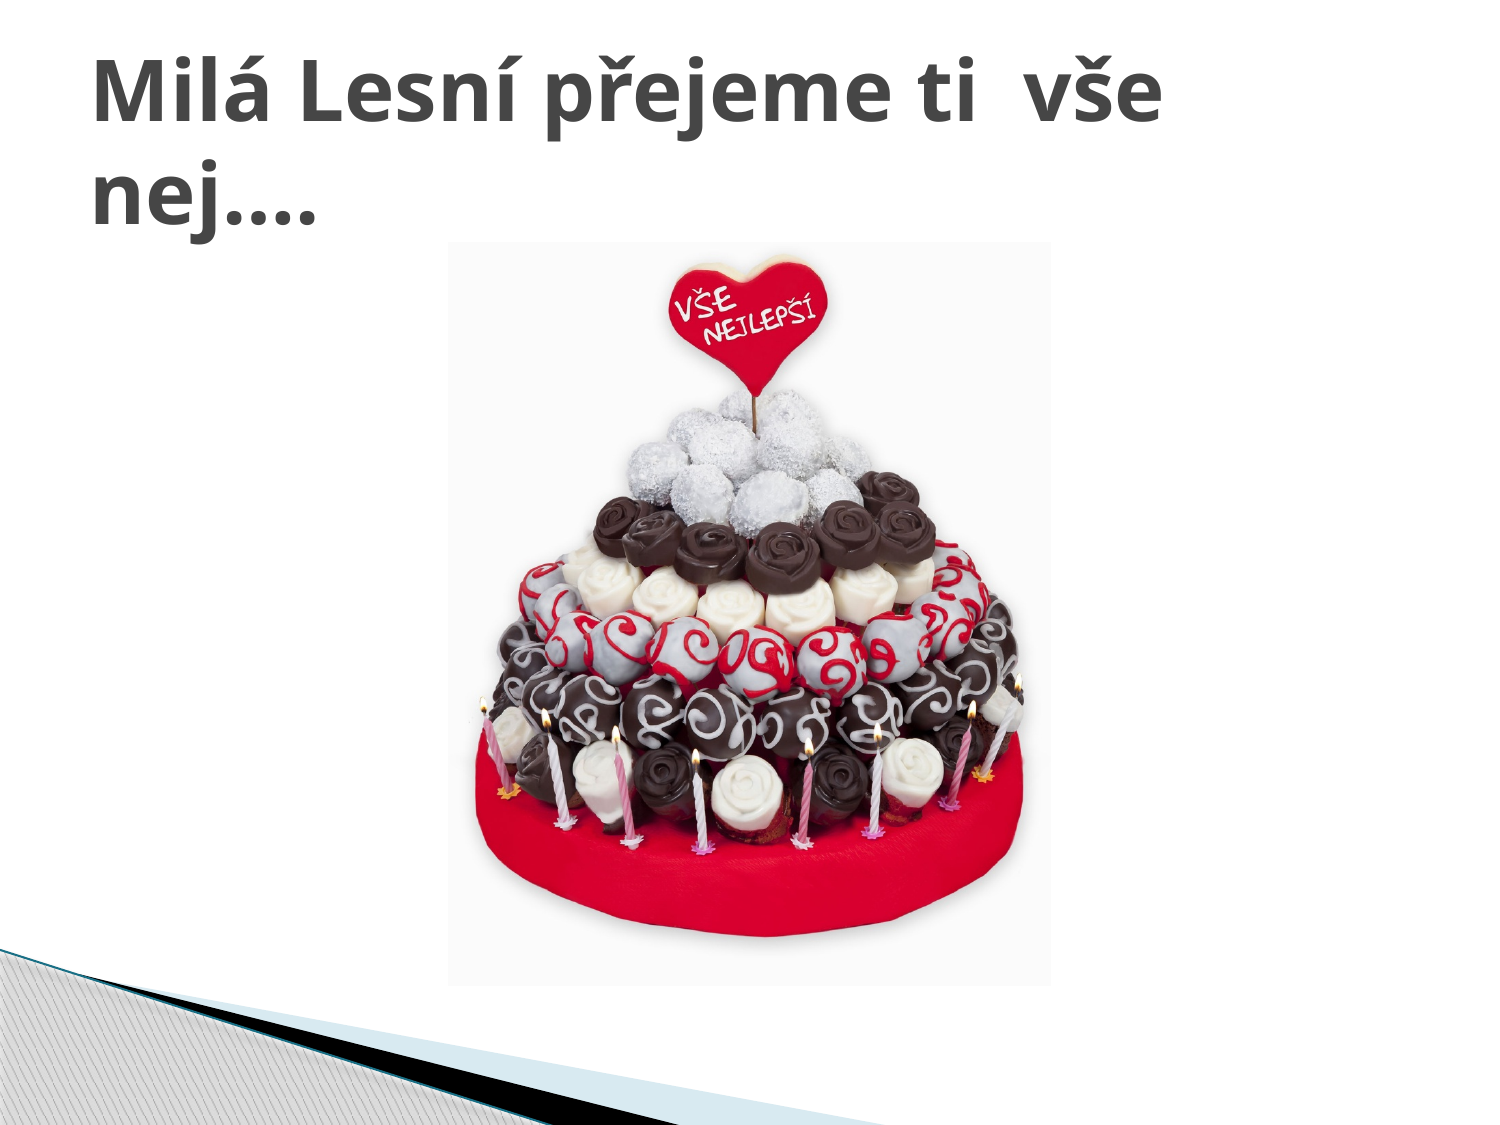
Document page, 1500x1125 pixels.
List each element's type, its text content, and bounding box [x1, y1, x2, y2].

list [448, 242, 1052, 986]
title Milá Lesní přejeme ti vše nej…. [75, 45, 1425, 233]
